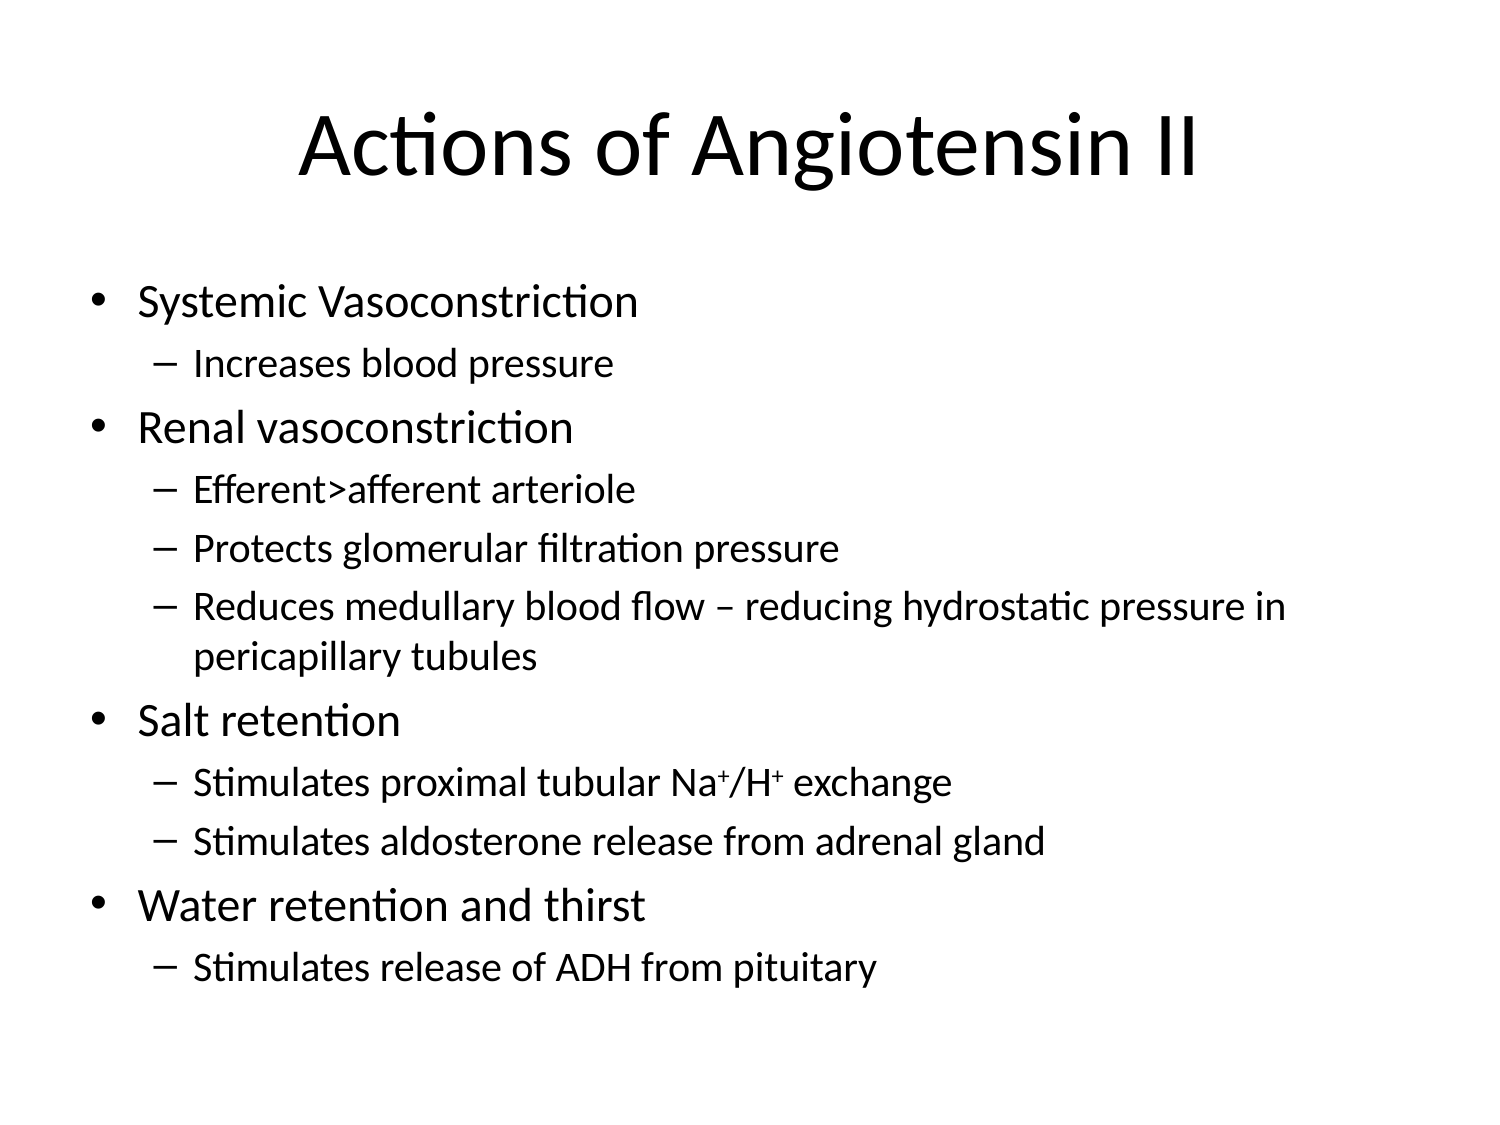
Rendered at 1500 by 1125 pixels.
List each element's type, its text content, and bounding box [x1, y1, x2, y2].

list Systemic Vasoconstriction Increases blood pressure Renal vasoconstriction Efferent>afferent arteriole Protects glomerular filtration pressure Reduces medullary blood flow – reducing hydrostatic pressure in pericapillary tubules Salt retention Stimulates proximal tubular Na+/H+ exchange Stimulates aldosterone release from adrenal gland Water retention and thirst Stimulates release of ADH from pituitary [75, 262, 1425, 1005]
title Actions of Angiotensin II [75, 45, 1425, 233]
